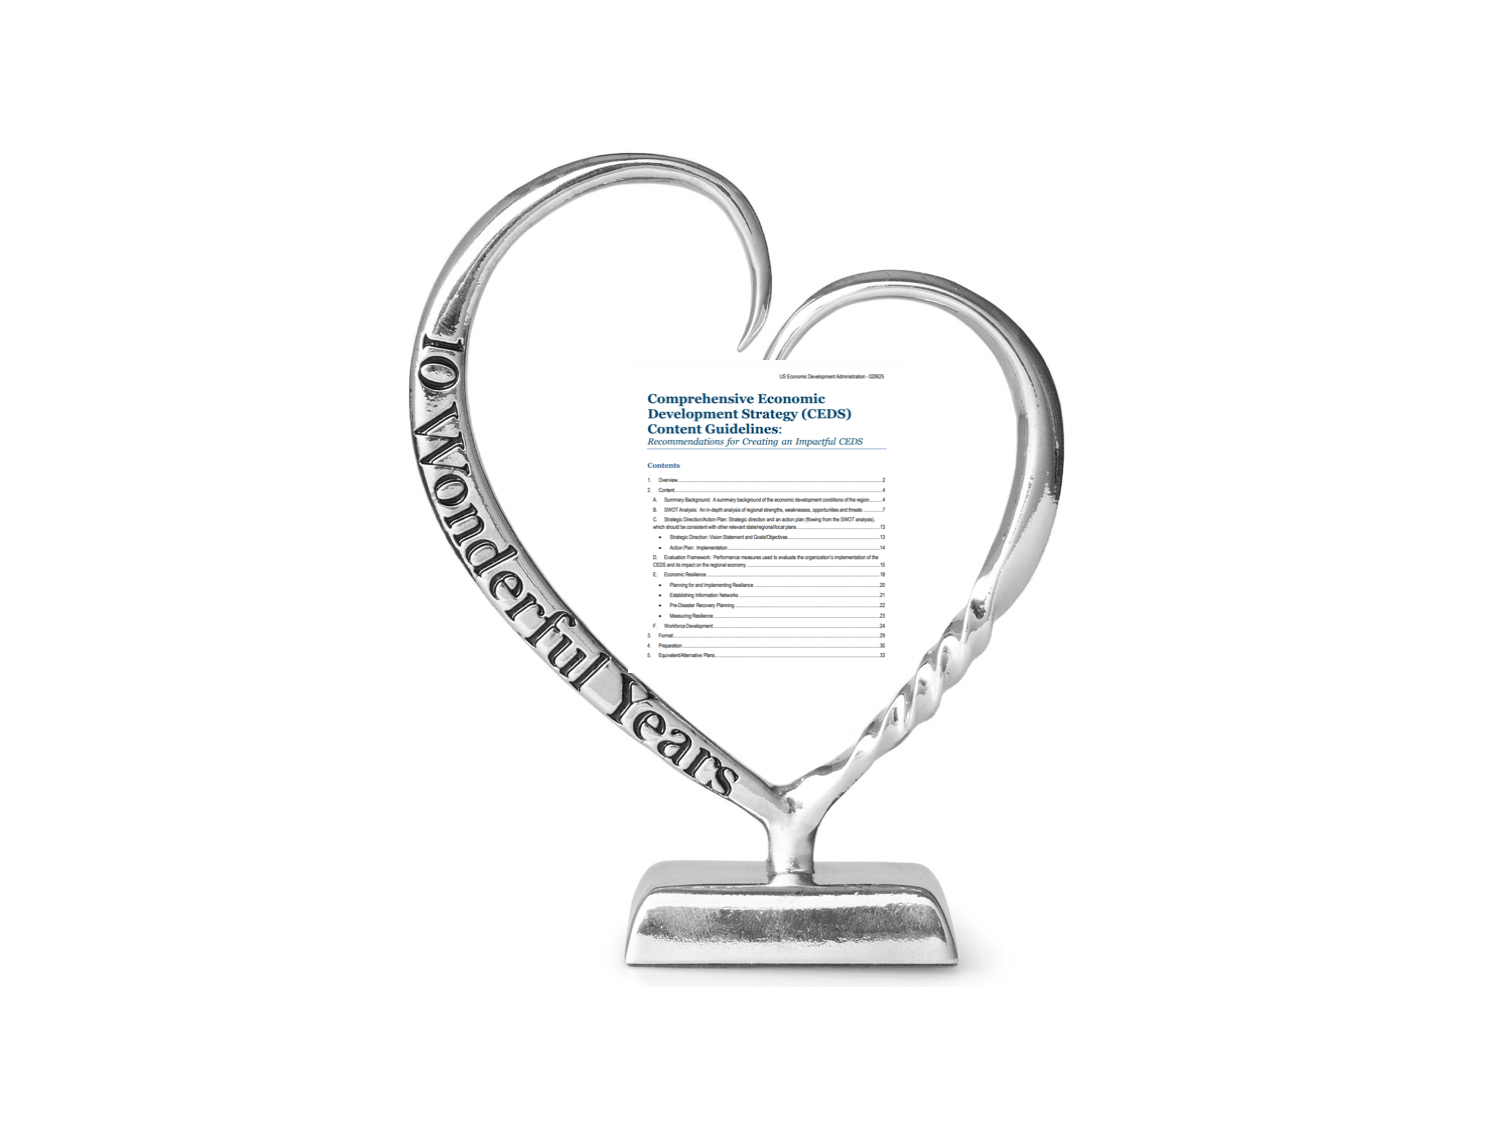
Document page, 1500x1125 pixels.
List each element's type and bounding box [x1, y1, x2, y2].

picture [343, 144, 1187, 988]
